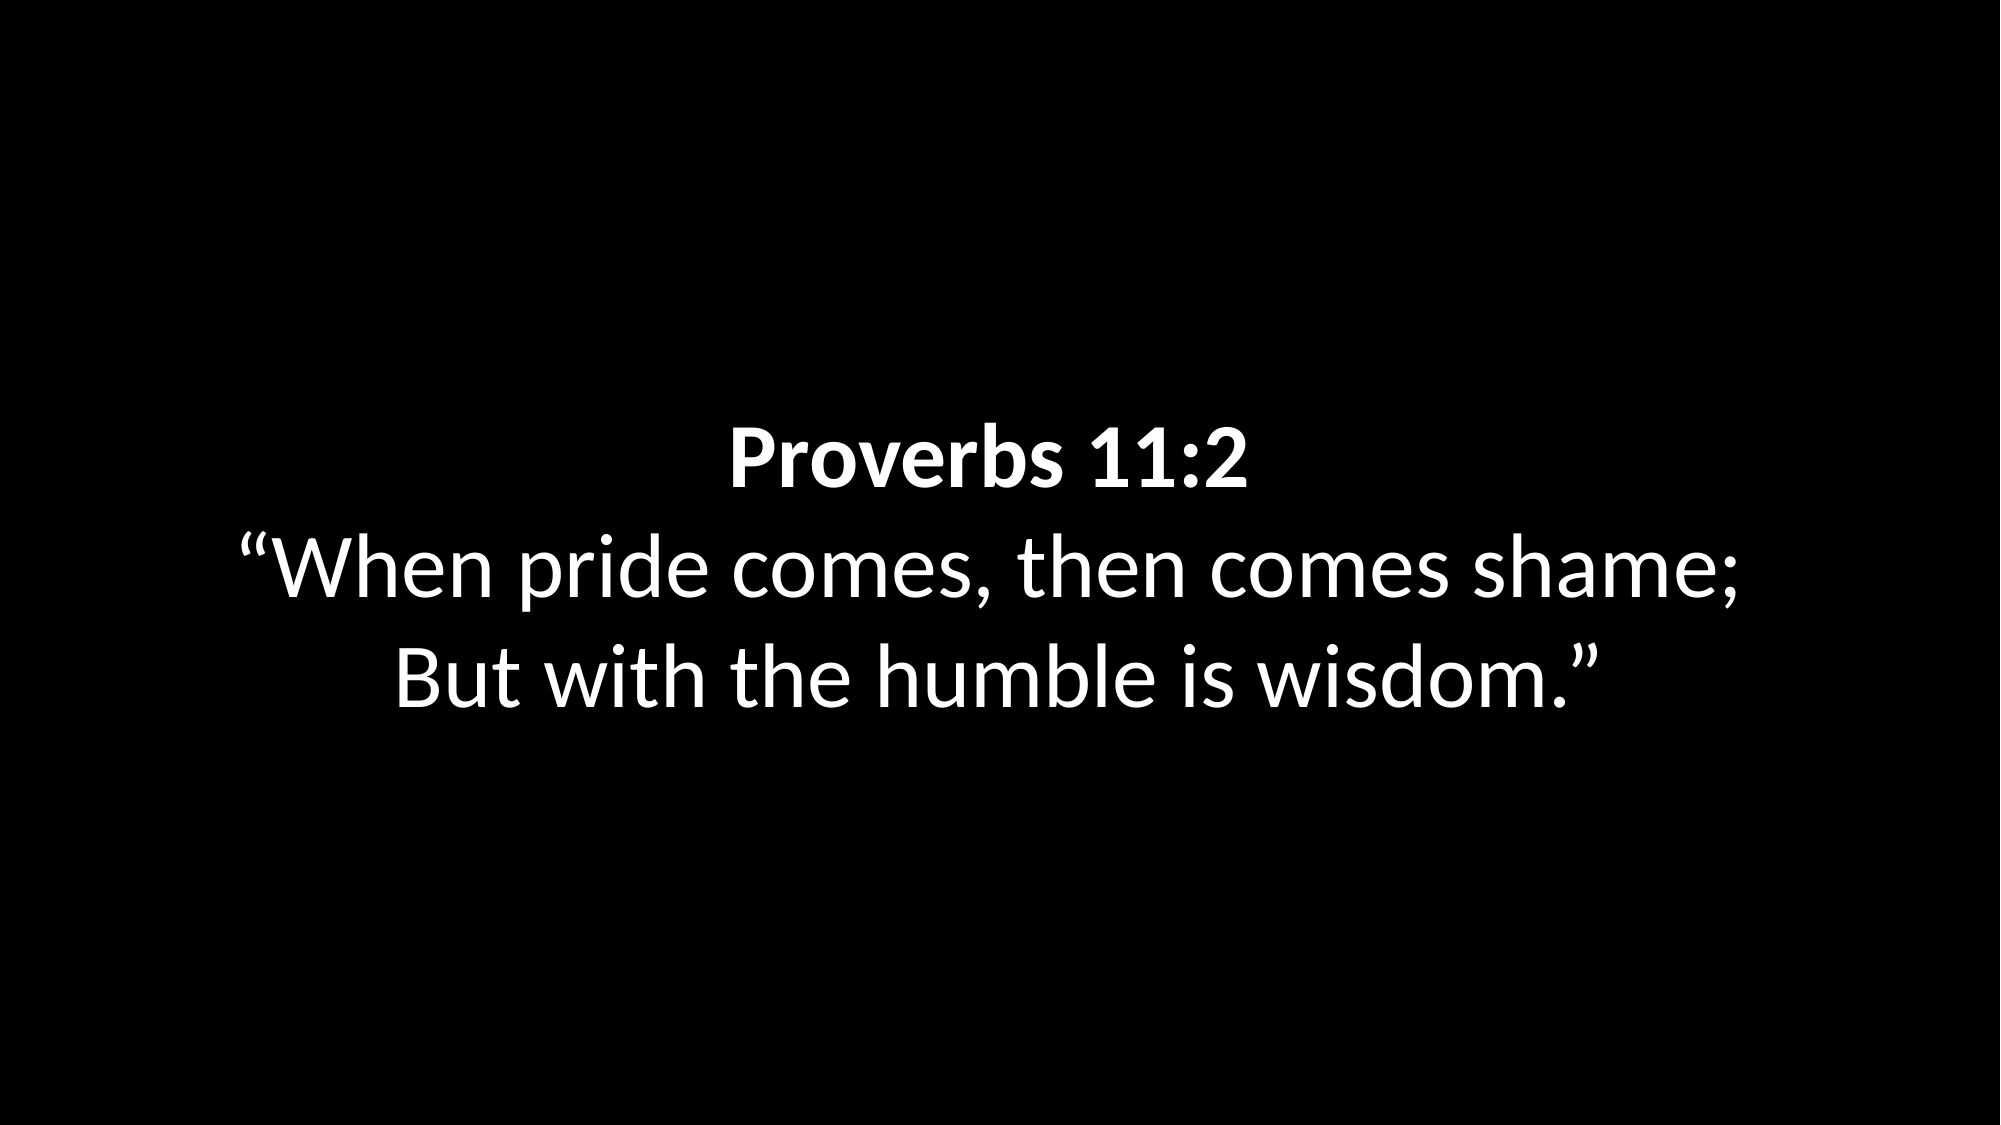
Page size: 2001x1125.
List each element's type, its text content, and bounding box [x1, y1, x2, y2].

text_box Proverbs 11:2 “When pride comes, then comes shame; But with the humble is wisdom.” [99, 388, 1900, 733]
